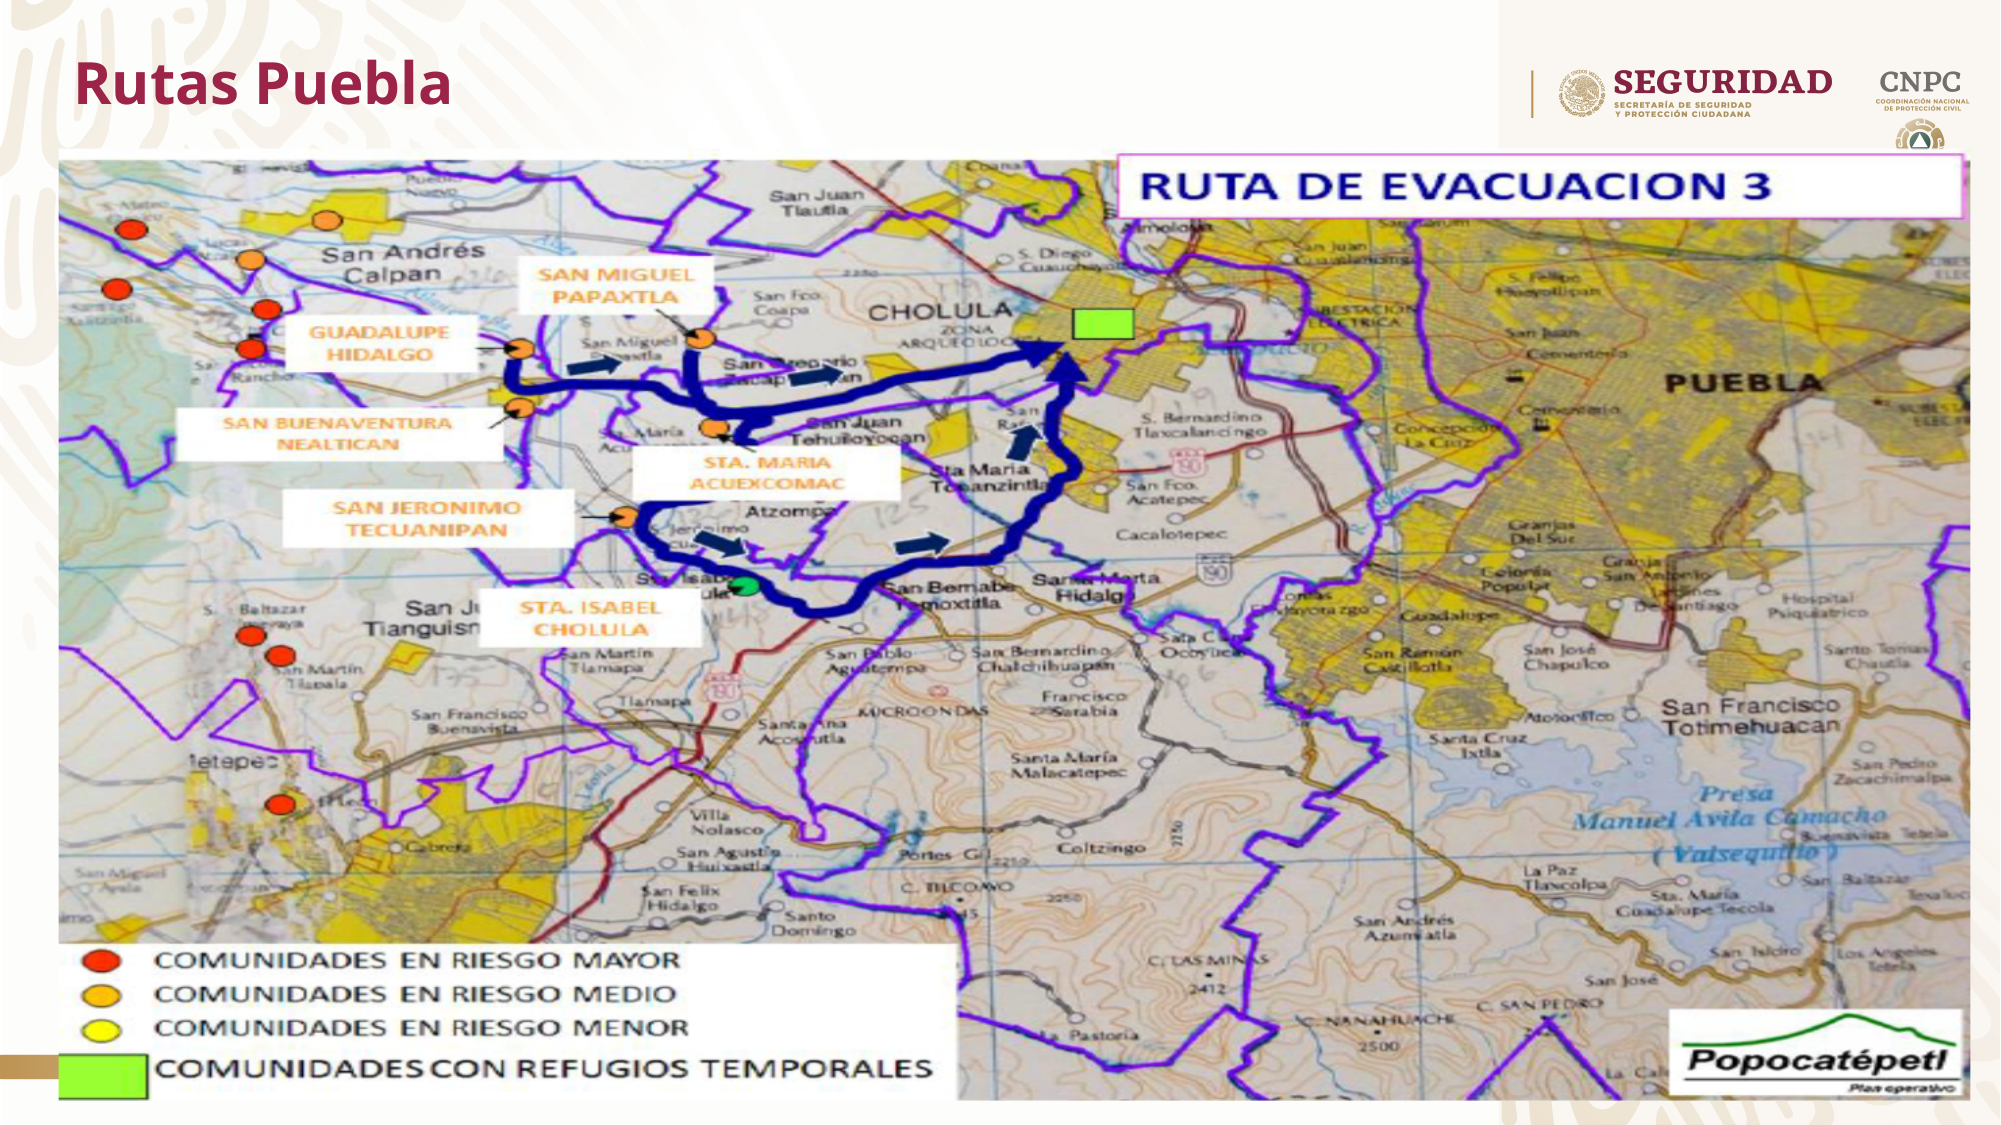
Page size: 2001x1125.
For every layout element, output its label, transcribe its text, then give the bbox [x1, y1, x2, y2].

picture [0, 0, 2001, 1125]
title Rutas Puebla [58, 23, 538, 148]
